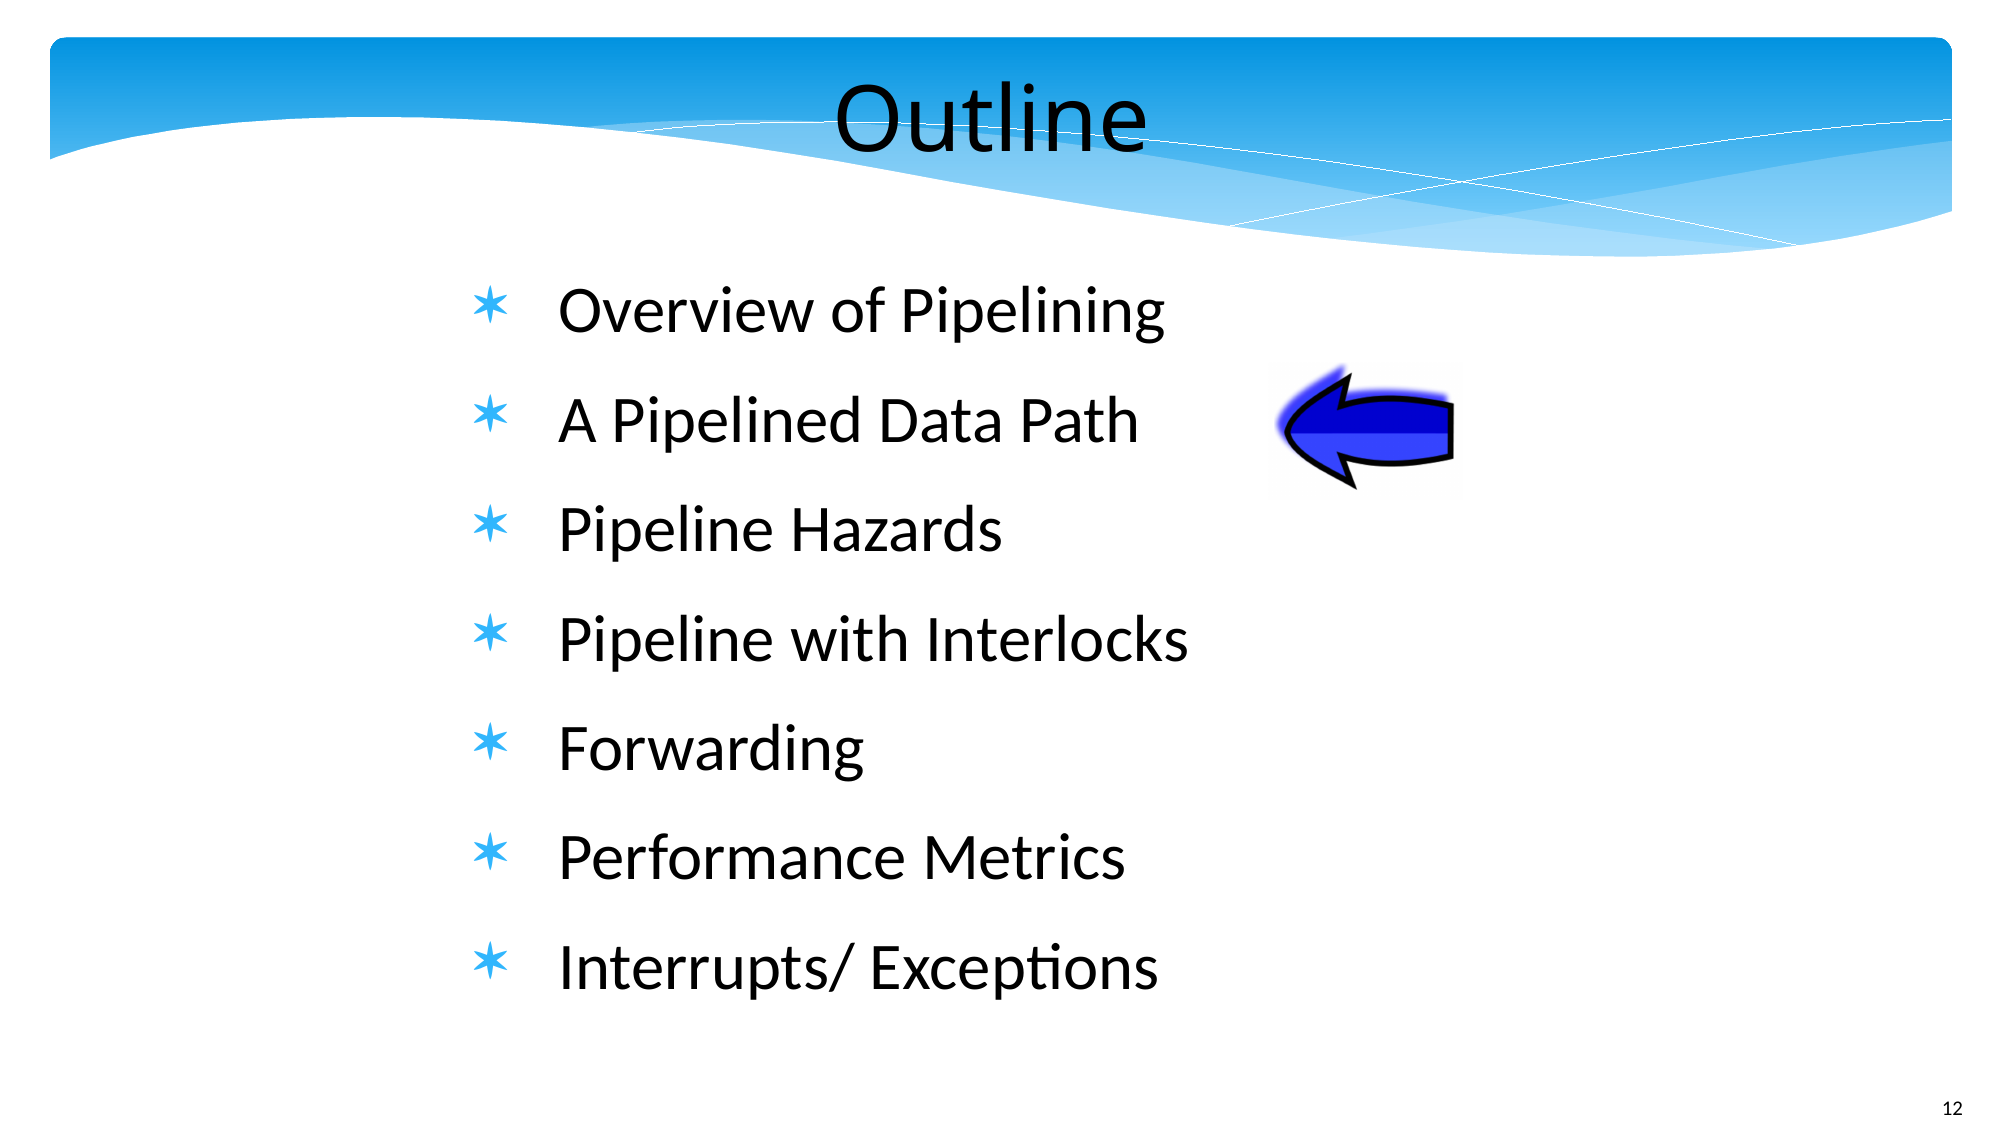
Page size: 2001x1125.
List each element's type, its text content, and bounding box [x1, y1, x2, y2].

list Overview of Pipelining A Pipelined Data Path Pipeline Hazards Pipeline with Interlocks Forwarding Performance Metrics Interrupts/ Exceptions [474, 266, 1680, 1025]
picture [1268, 362, 1463, 501]
title Outline [383, 20, 1600, 209]
